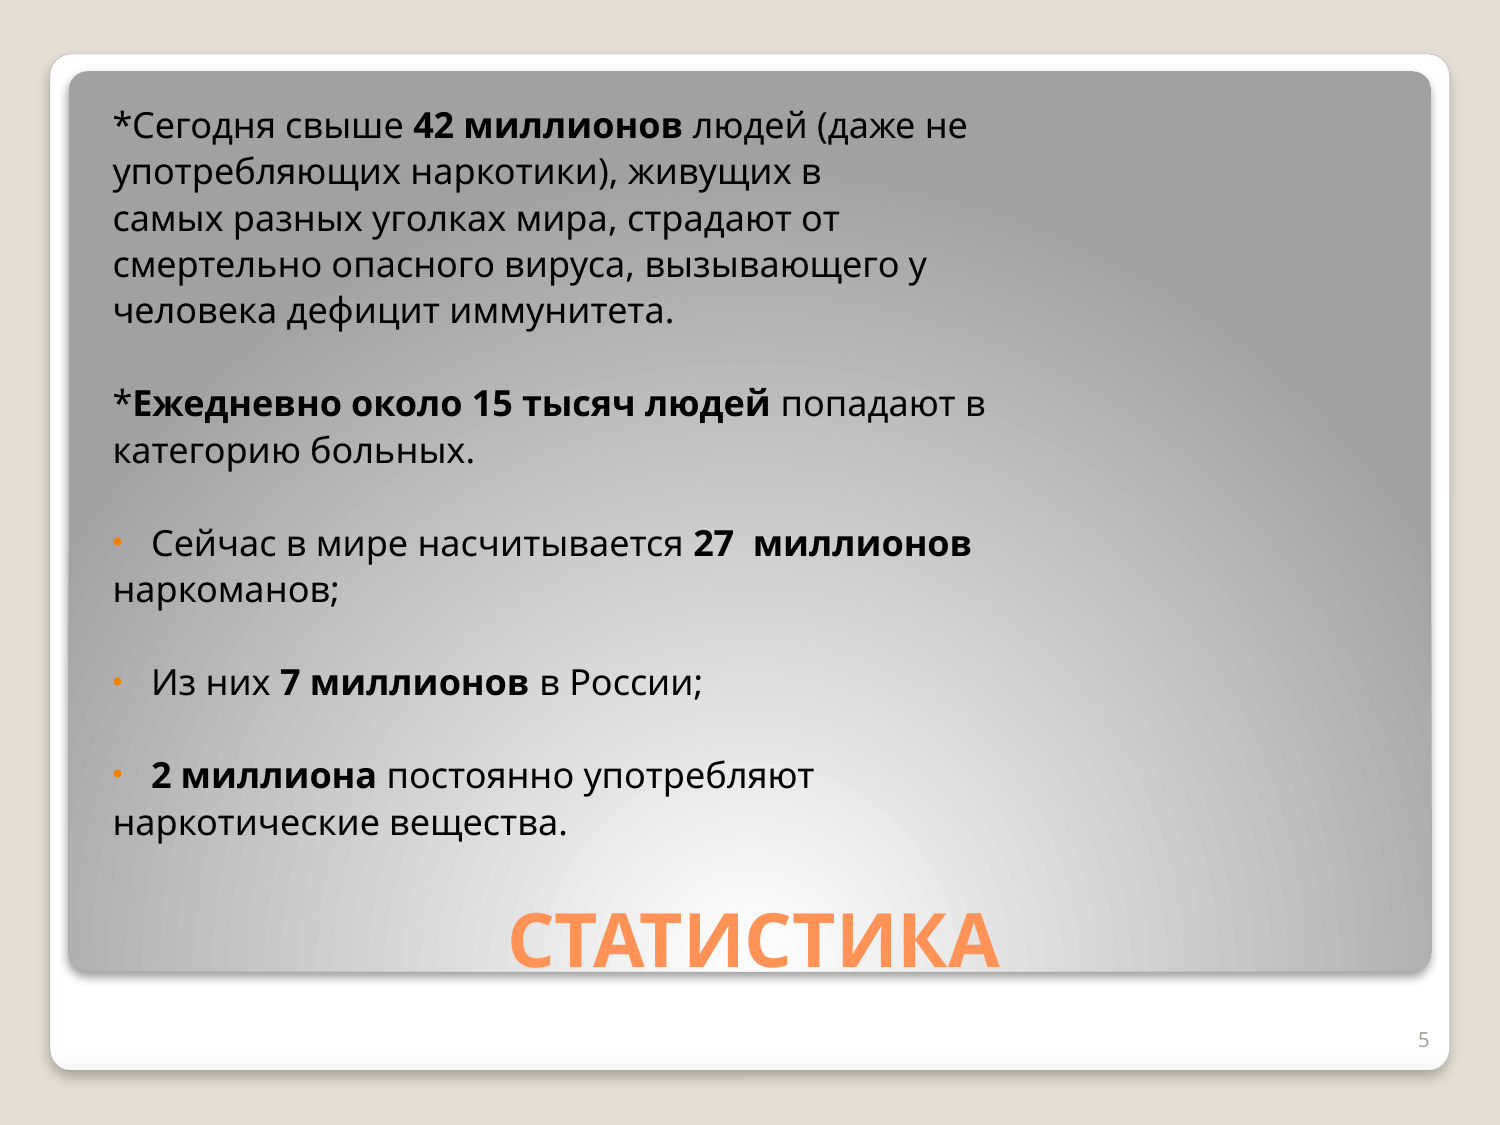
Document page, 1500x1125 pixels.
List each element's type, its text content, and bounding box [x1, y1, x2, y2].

slide_number 5 [1369, 1002, 1445, 1063]
list *Сегодня свыше 42 миллионов людей (даже не употребляющих наркотики), живущих в самых разных уголках мира, страдают от смертельно опасного вируса, вызывающего у человека дефицит иммунитета. *Ежедневно около 15 тысяч людей попадают в категорию больных. Сейчас в мире насчитывается 27 миллионов наркоманов; Из них 7 миллионов в России; 2 миллиона постоянно употребляют наркотические вещества. [82, 86, 1425, 856]
title СТАТИСТИКА [82, 856, 1425, 990]
